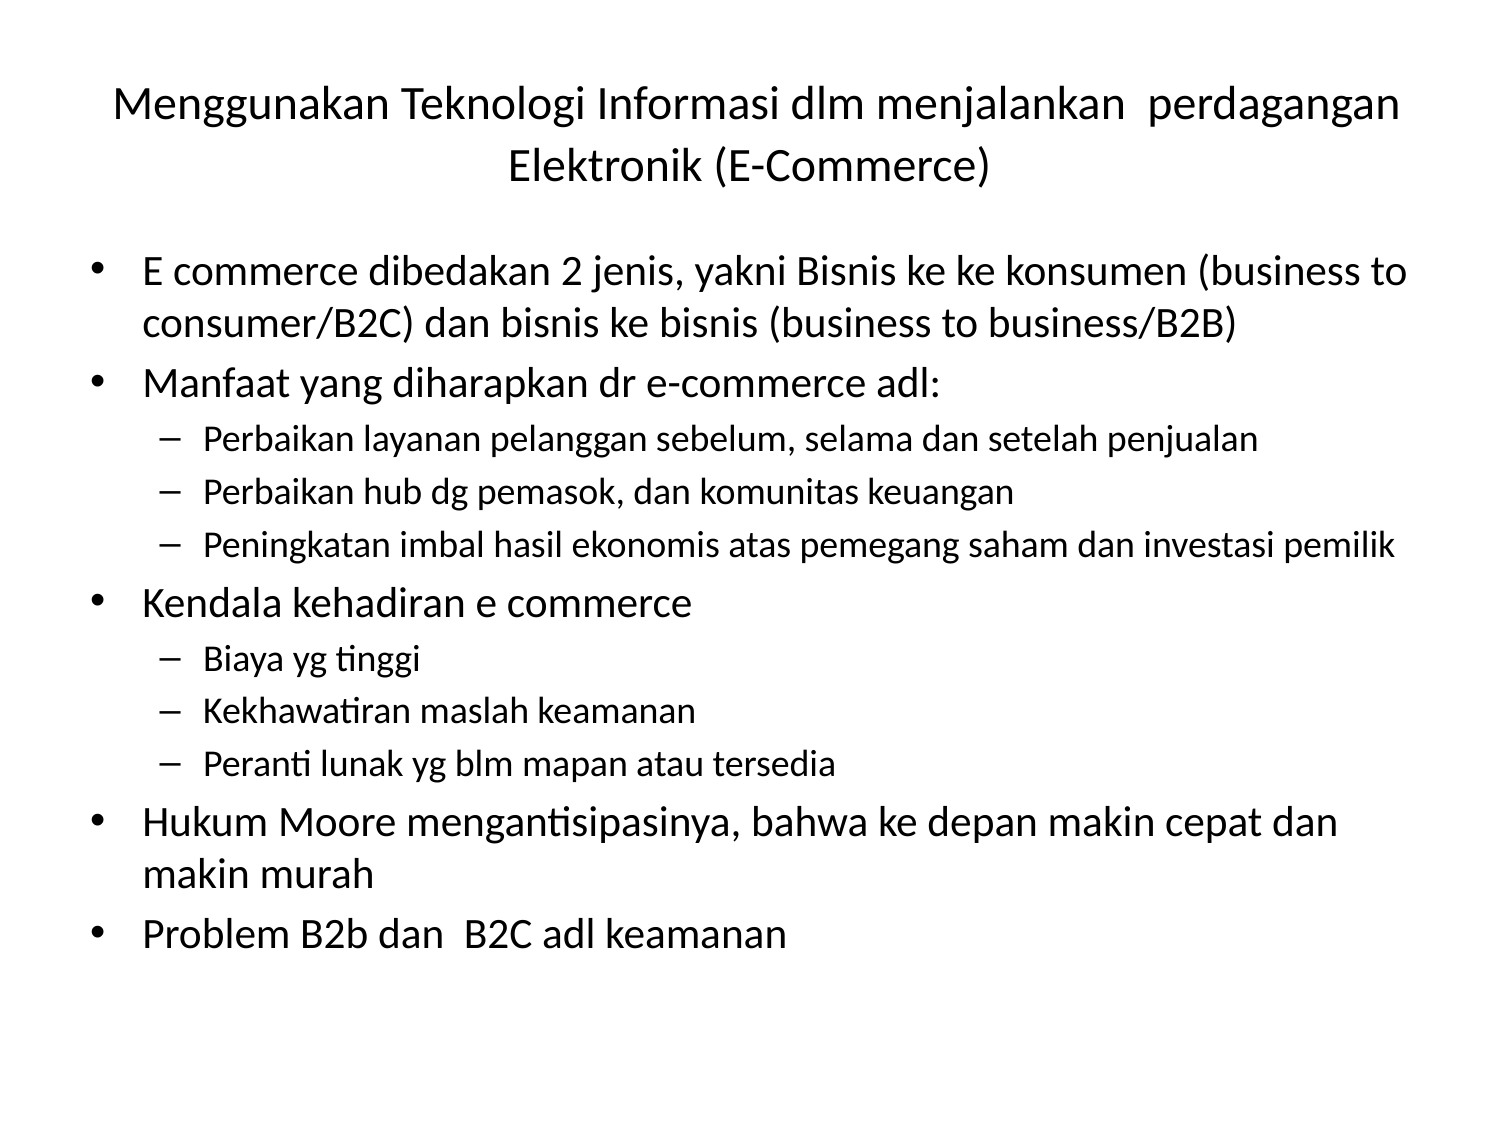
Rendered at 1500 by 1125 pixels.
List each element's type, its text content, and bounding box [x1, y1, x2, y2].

title Menggunakan Teknologi Informasi dlm menjalankan perdagangan Elektronik (E-Commerce) [75, 45, 1425, 200]
list E commerce dibedakan 2 jenis, yakni Bisnis ke ke konsumen (business to consumer/B2C) dan bisnis ke bisnis (business to business/B2B) Manfaat yang diharapkan dr e-commerce adl: Perbaikan layanan pelanggan sebelum, selama dan setelah penjualan Perbaikan hub dg pemasok, dan komunitas keuangan Peningkatan imbal hasil ekonomis atas pemegang saham dan investasi pemilik Kendala kehadiran e commerce Biaya yg tinggi Kekhawatiran maslah keamanan Peranti lunak yg blm mapan atau tersedia Hukum Moore mengantisipasinya, bahwa ke depan makin cepat dan makin murah Problem B2b dan B2C adl keamanan [75, 234, 1425, 1005]
